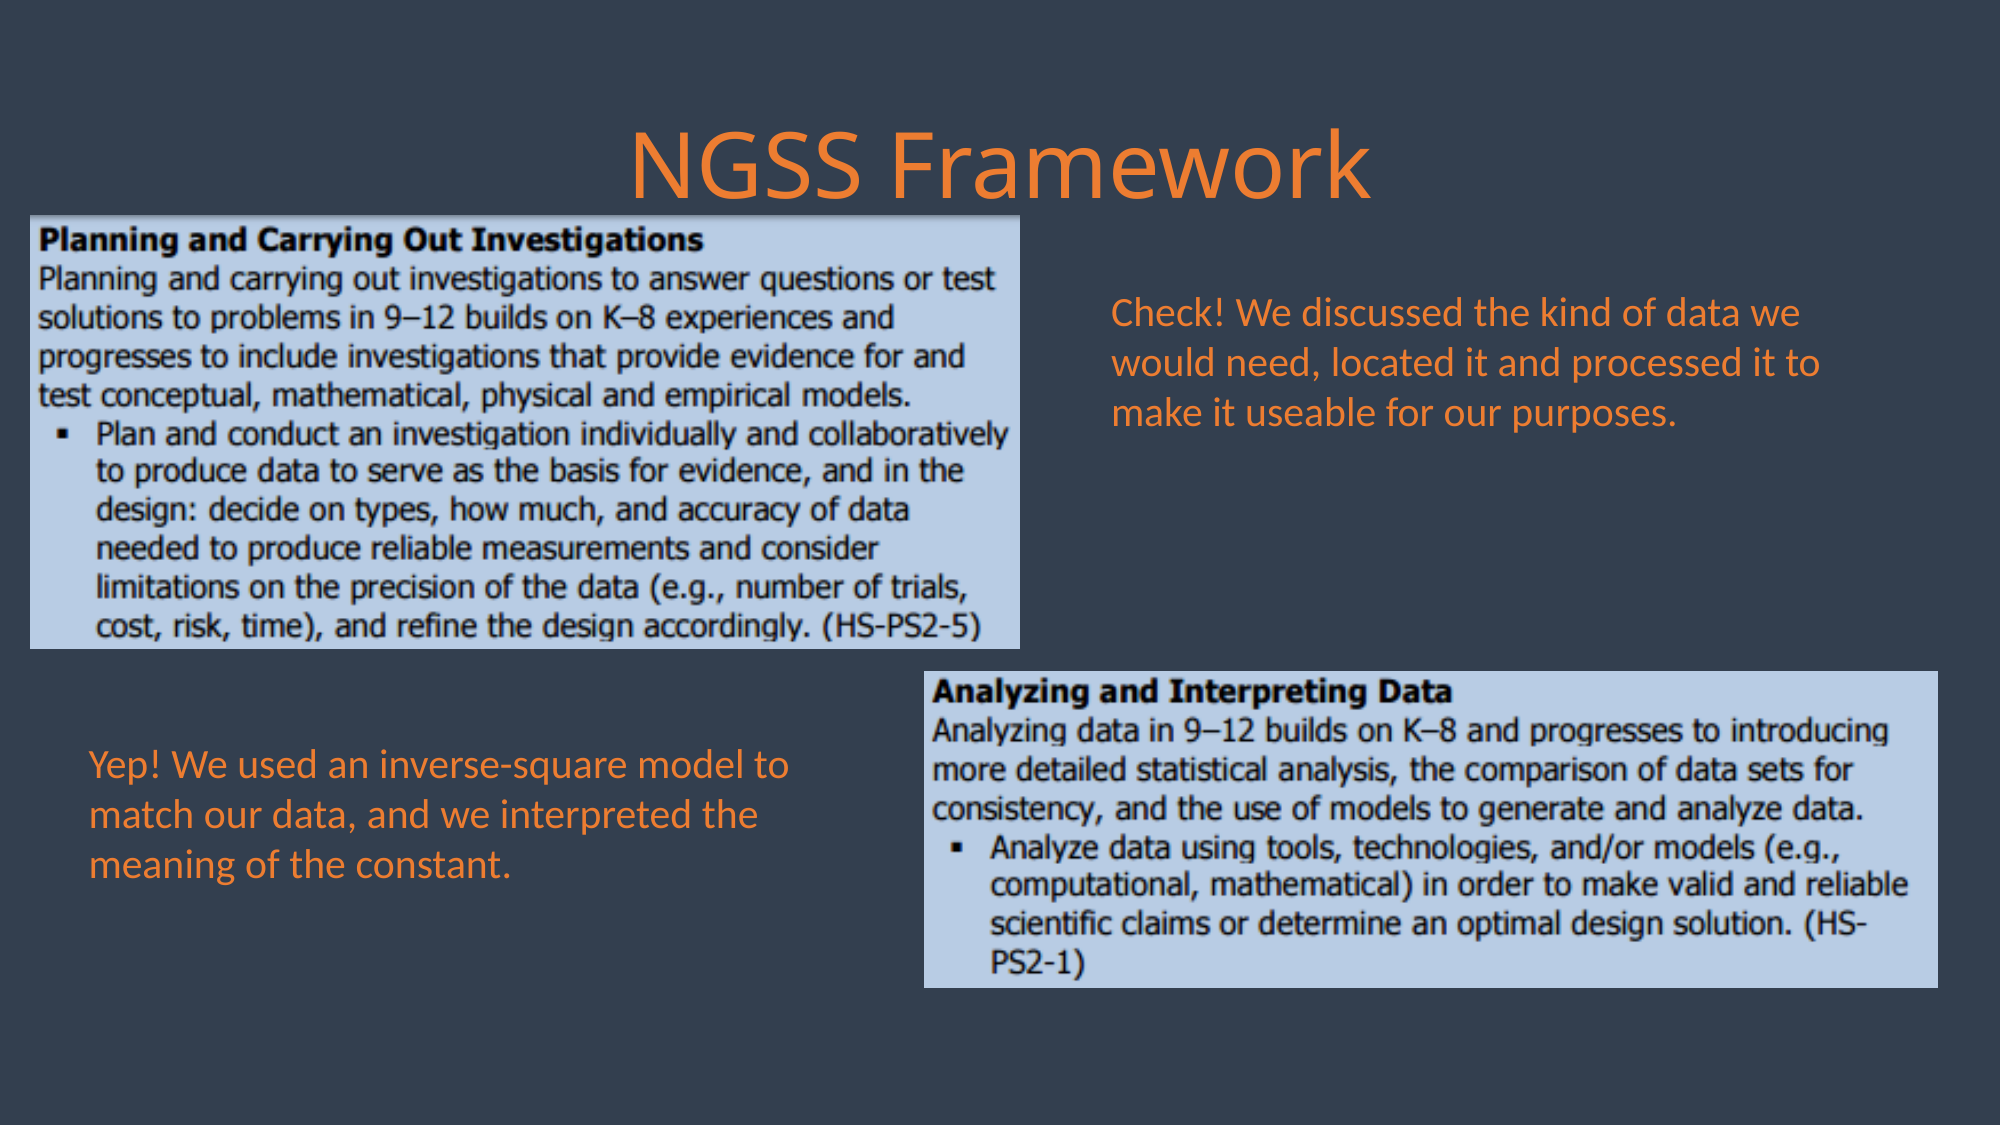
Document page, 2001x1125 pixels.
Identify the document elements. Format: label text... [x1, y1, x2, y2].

text_box Yep! We used an inverse-square model to match our data, and we interpreted the meaning of the constant. [73, 729, 827, 939]
title NGSS Framework [137, 59, 1863, 278]
text_box Check! We discussed the kind of data we would need, located it and processed it to make it useable for our purposes. [1096, 277, 1918, 443]
picture [924, 671, 1938, 988]
picture [30, 215, 1020, 649]
